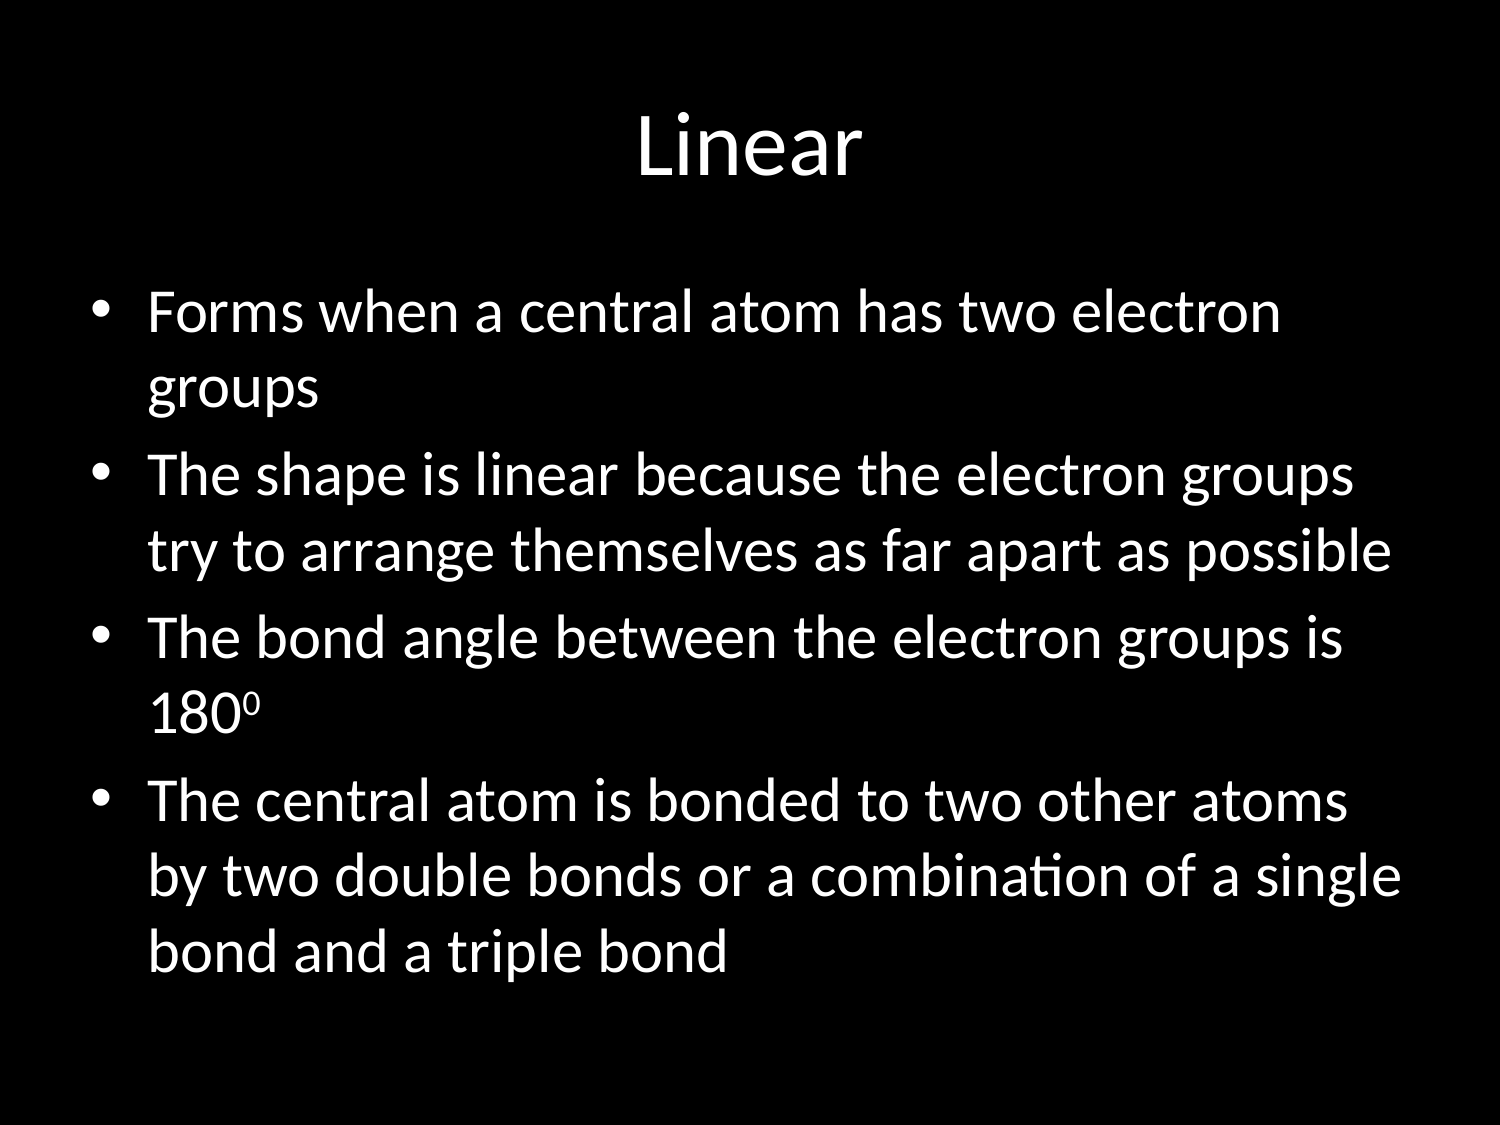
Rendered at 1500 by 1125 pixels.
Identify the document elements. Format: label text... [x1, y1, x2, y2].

title Linear [75, 45, 1425, 233]
list Forms when a central atom has two electron groups The shape is linear because the electron groups try to arrange themselves as far apart as possible The bond angle between the electron groups is 1800 The central atom is bonded to two other atoms by two double bonds or a combination of a single bond and a triple bond [75, 262, 1425, 1005]
